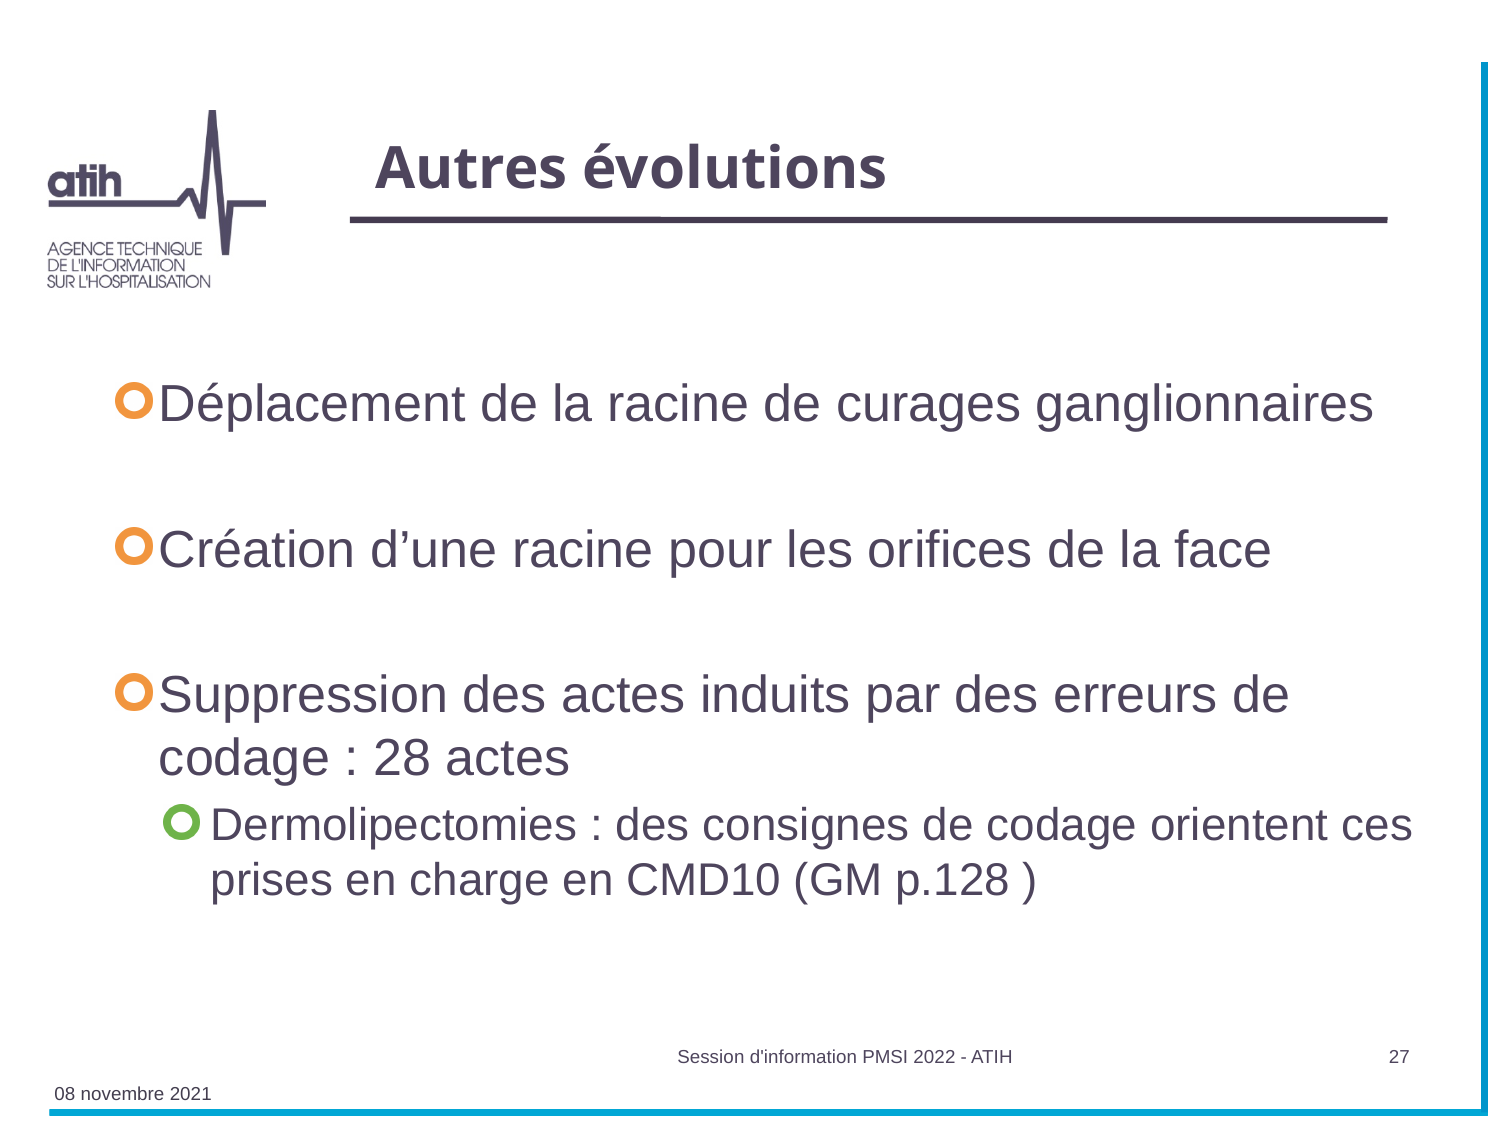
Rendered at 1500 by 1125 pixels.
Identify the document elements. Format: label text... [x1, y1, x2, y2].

picture [115, 673, 153, 711]
picture [47, 110, 266, 288]
slide_number 27 [1149, 1037, 1425, 1104]
footer Session d'information PMSI 2022 - ATIH [662, 1037, 1138, 1113]
picture [163, 804, 200, 840]
picture [115, 527, 153, 565]
picture [115, 382, 153, 419]
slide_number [39, 1074, 290, 1118]
list Déplacement de la racine de curages ganglionnaires Création d’une racine pour les orifices de la face Suppression des actes induits par des erreurs de codage : 28 actes Dermolipectomies : des consignes de codage orientent ces prises en charge en CMD10 (GM p.128 ) [70, 361, 1430, 965]
title Autres évolutions [360, 52, 1273, 209]
